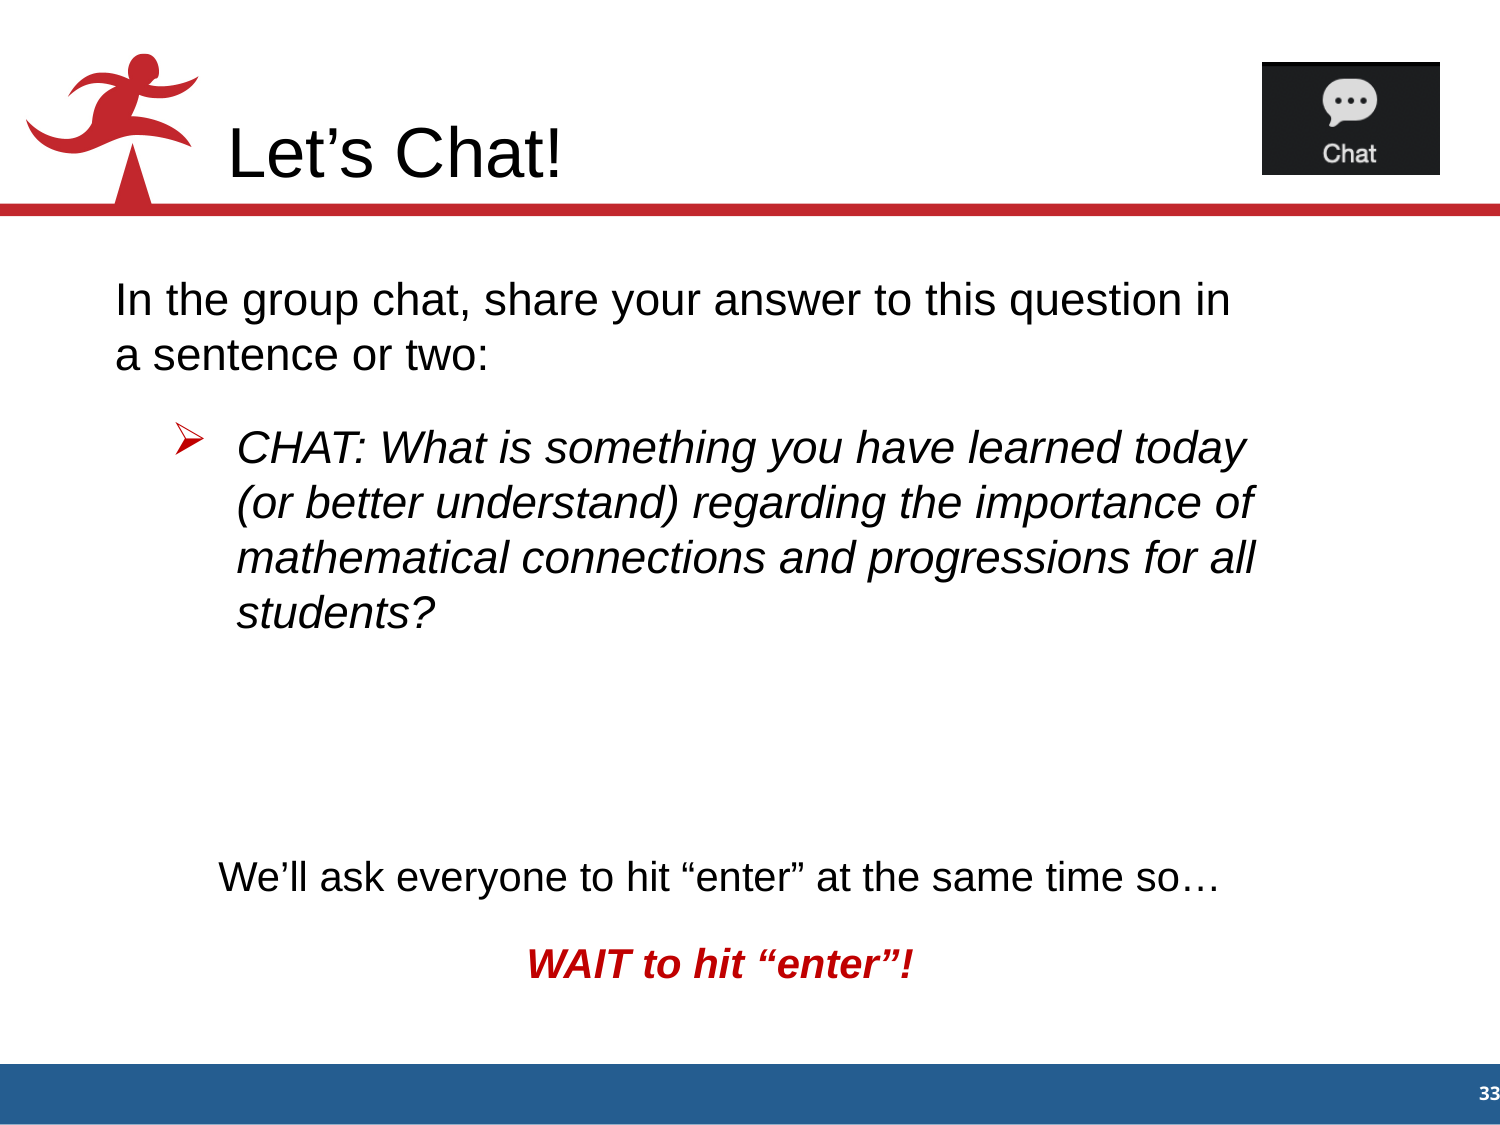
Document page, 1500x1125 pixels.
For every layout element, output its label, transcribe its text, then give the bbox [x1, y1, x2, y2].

picture [0, 0, 1500, 1125]
list In the group chat, share your answer to this question in a sentence or two: CHAT: What is something you have learned today (or better understand) regarding the importance of mathematical connections and progressions for all students? We’ll ask everyone to hit “enter” at the same time so… WAIT to hit “enter”! [99, 262, 1285, 1025]
title Let’s Chat! [212, 50, 1375, 200]
